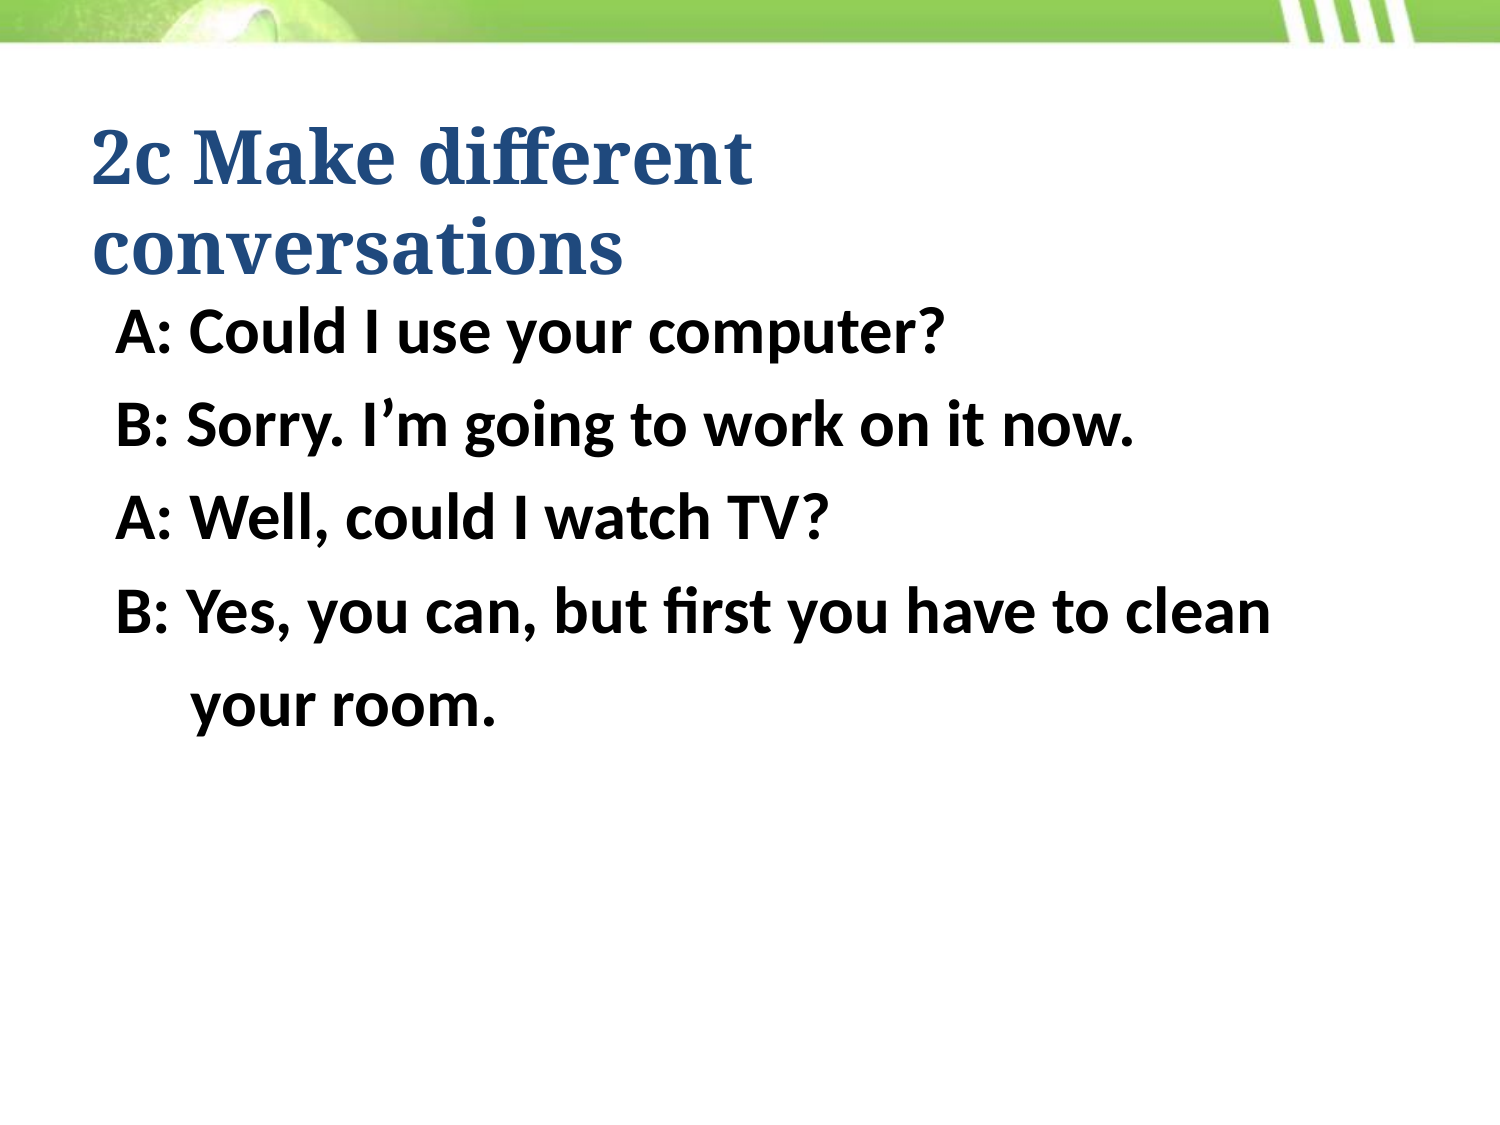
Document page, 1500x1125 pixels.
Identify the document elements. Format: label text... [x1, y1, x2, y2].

list A: Could I use your computer? B: Sorry. I’m going to work on it now. A: Well, could I watch TV? B: Yes, you can, but first you have to clean your room. [100, 278, 1451, 764]
picture [0, 0, 1500, 1125]
text_box 2c Make different conversations [76, 102, 1188, 198]
